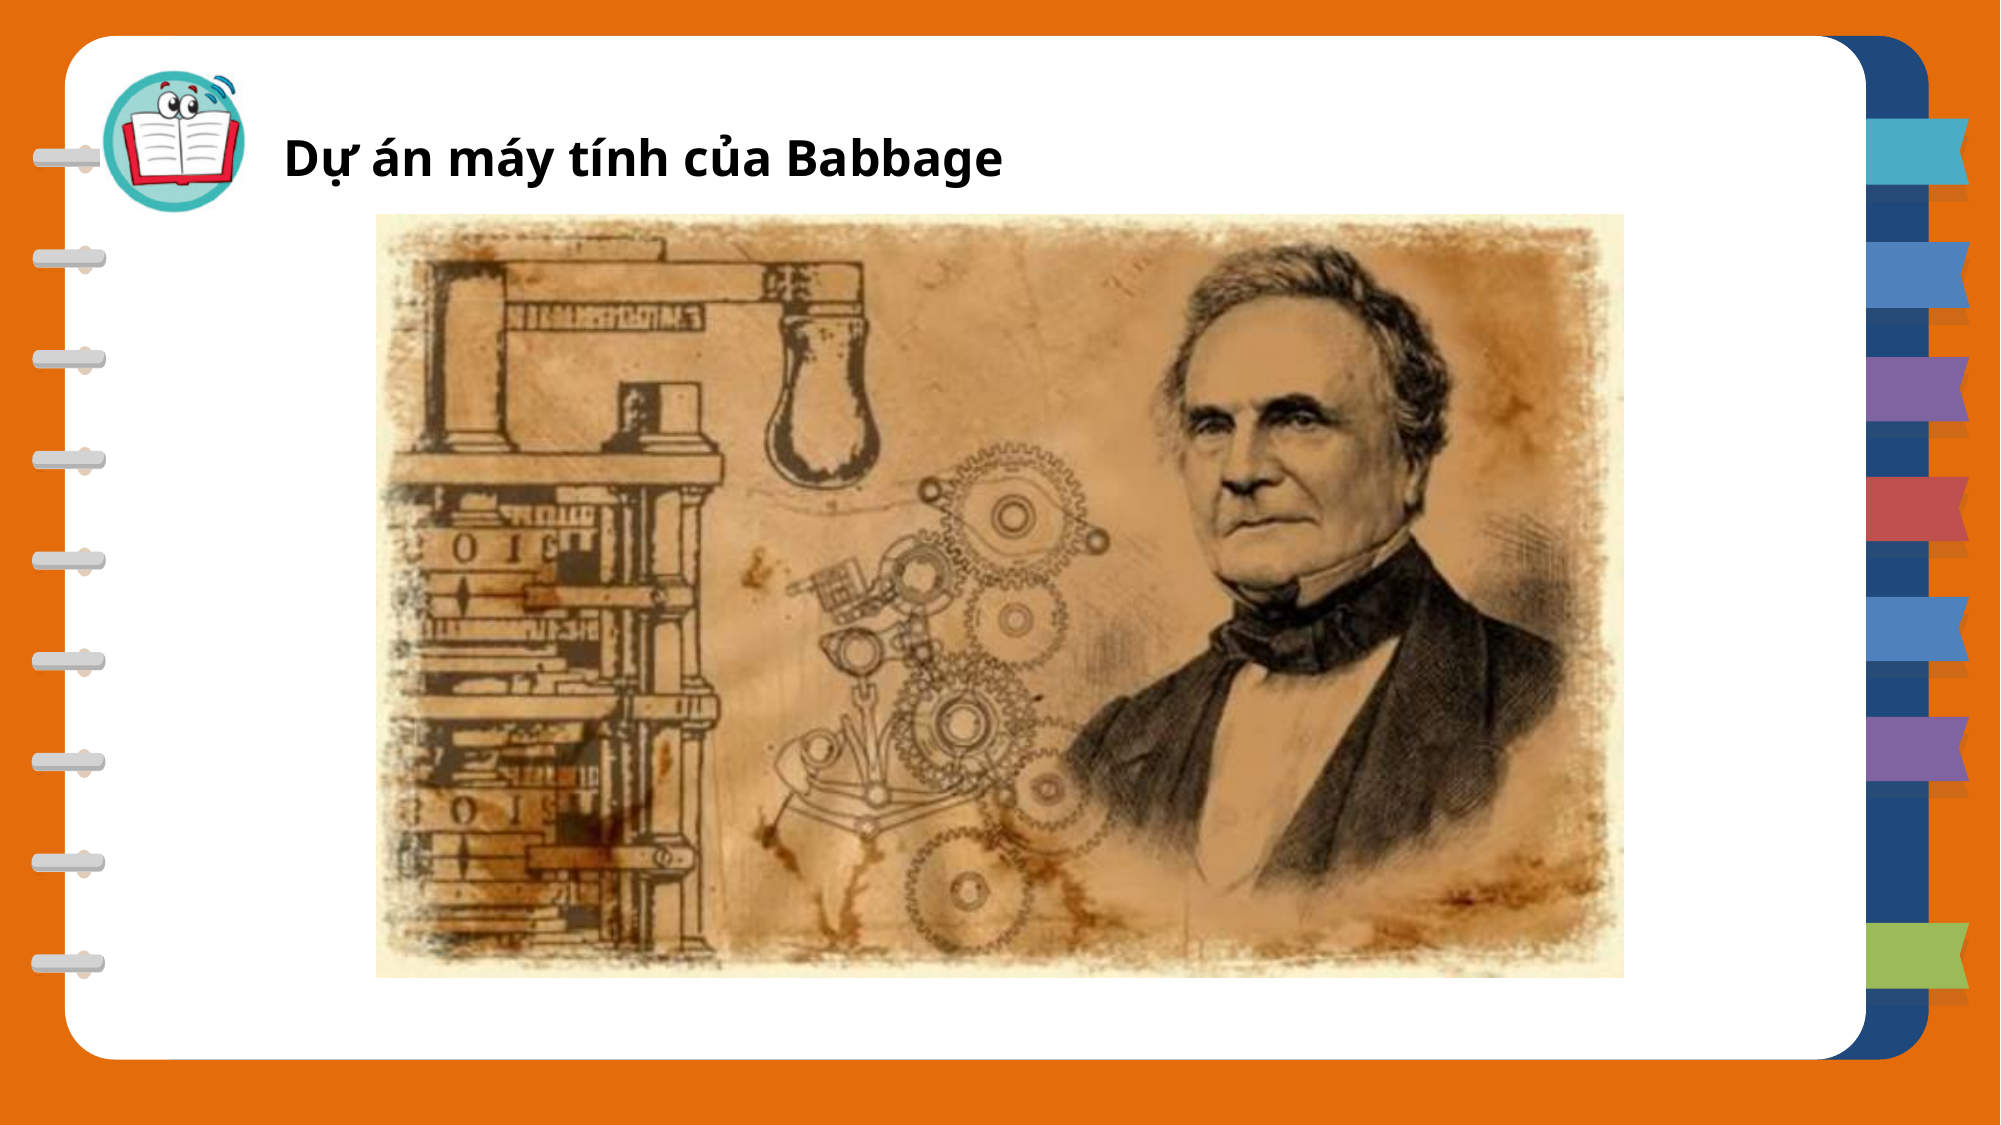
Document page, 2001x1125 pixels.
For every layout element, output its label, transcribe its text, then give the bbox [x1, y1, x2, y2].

picture [100, 69, 247, 215]
picture [376, 214, 1624, 978]
text_box Dự án máy tính của Babbage [268, 98, 1826, 194]
